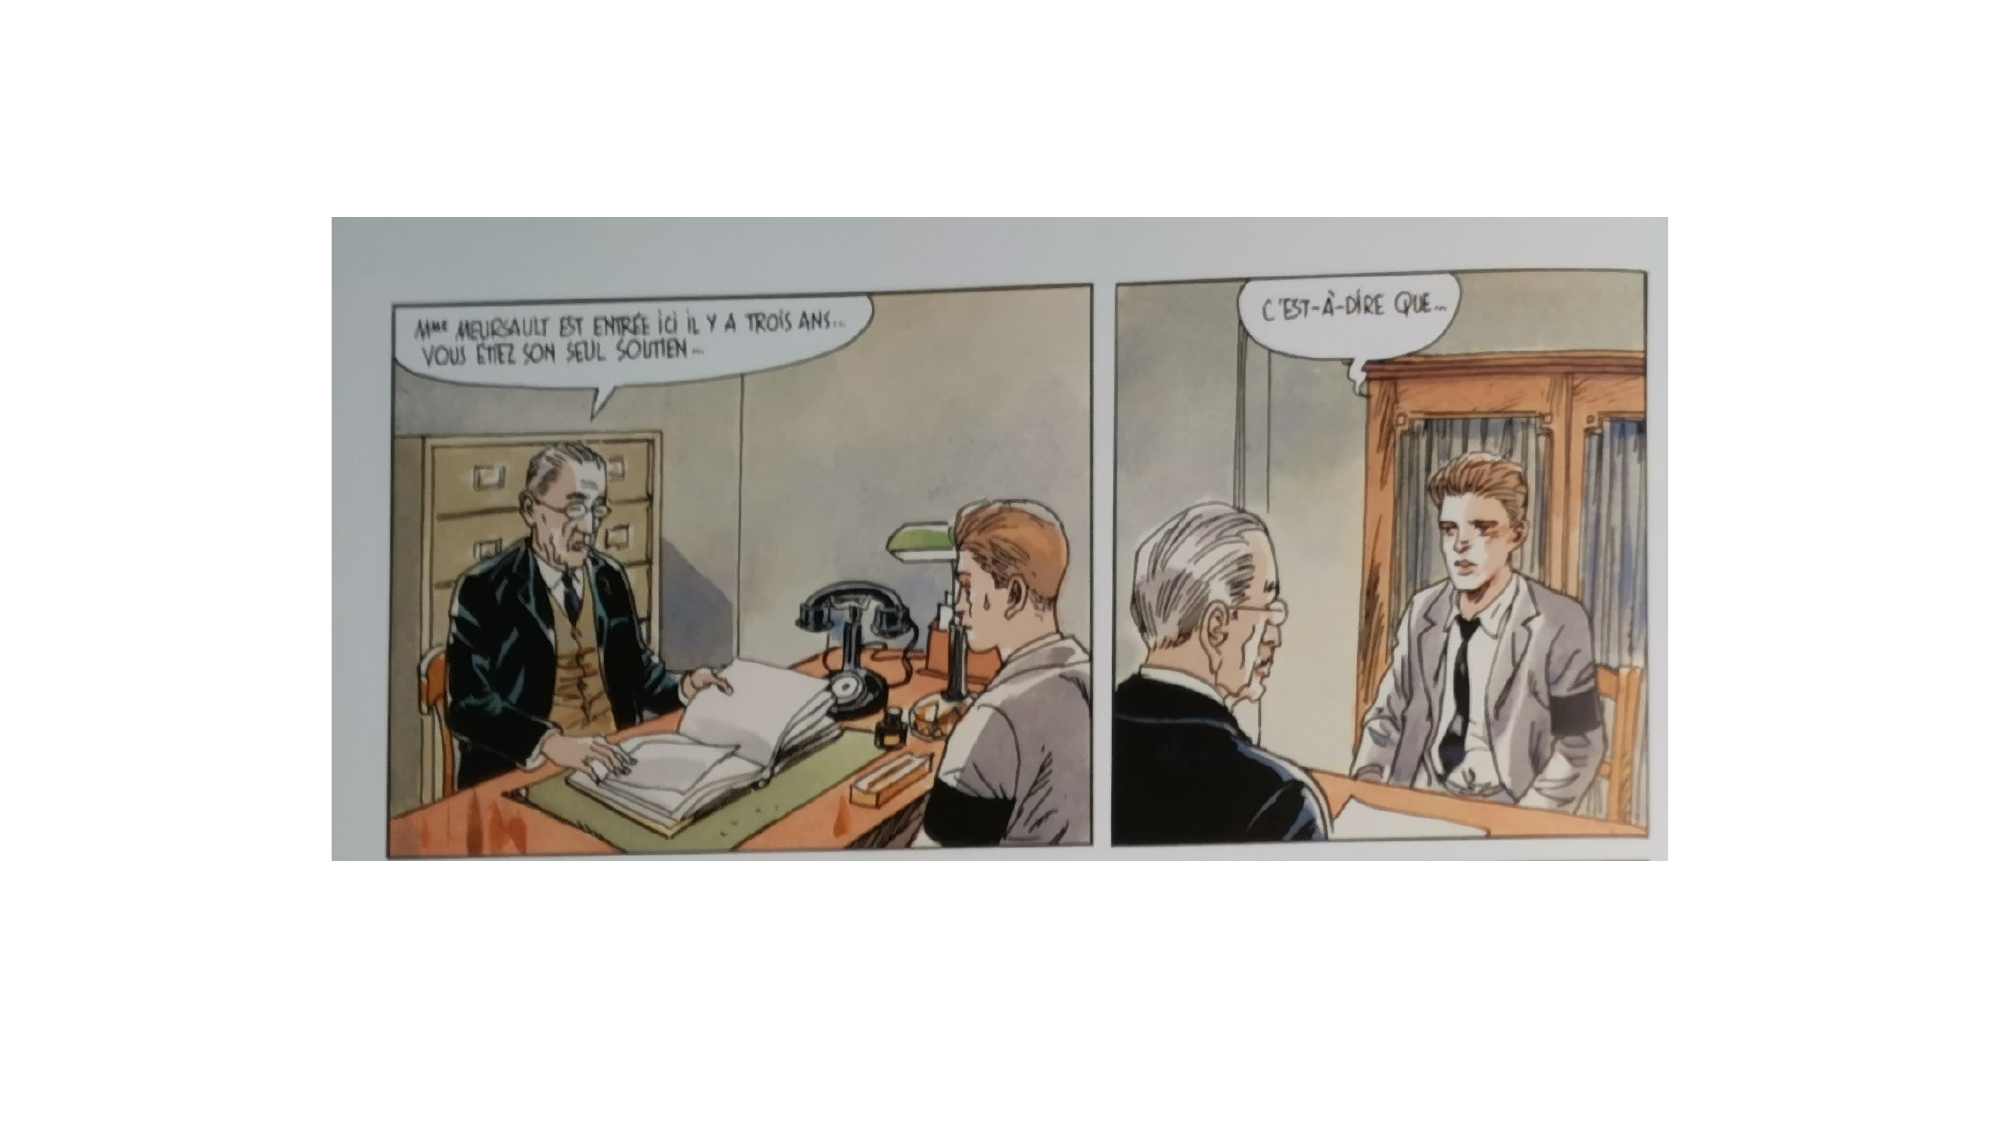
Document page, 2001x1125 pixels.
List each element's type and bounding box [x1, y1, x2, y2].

picture [331, 217, 1669, 861]
